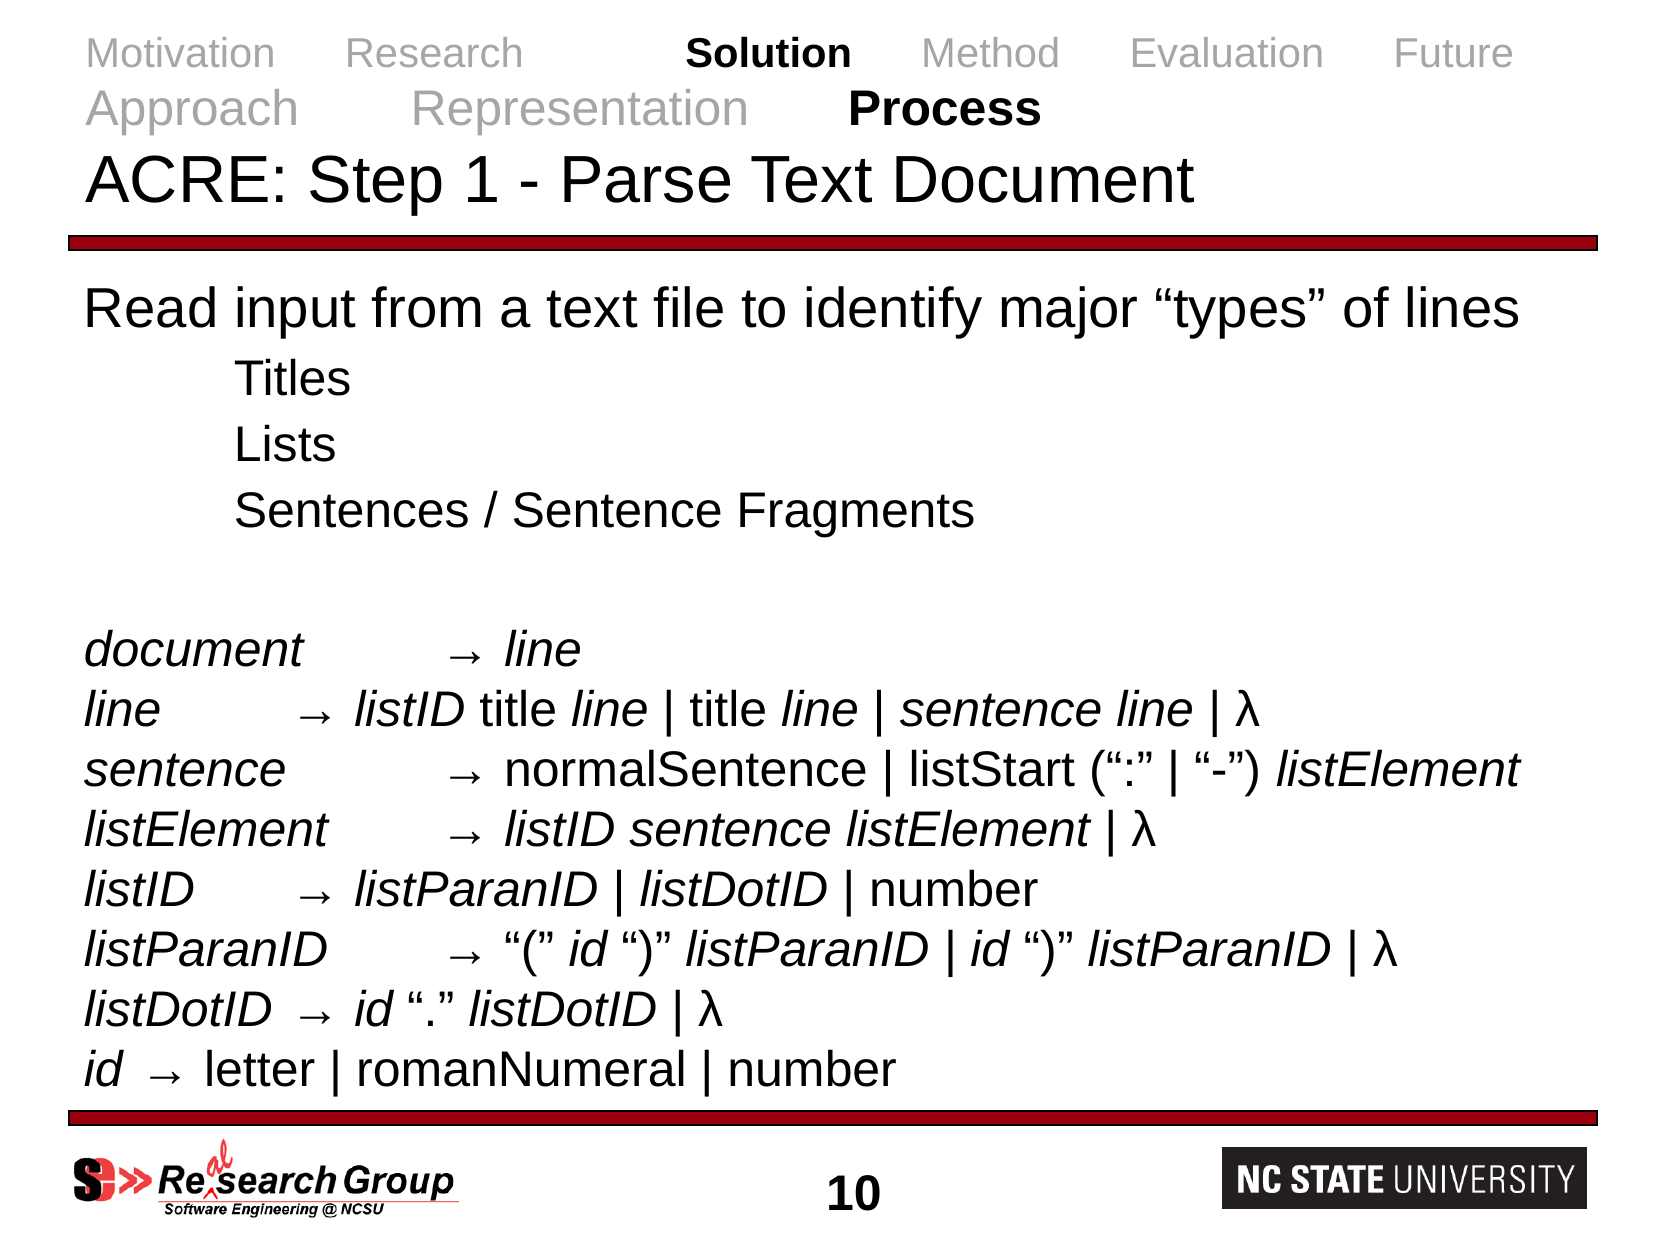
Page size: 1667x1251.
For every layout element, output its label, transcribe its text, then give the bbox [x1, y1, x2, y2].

picture [1222, 1147, 1587, 1209]
picture [69, 1138, 459, 1224]
footer 10 [569, 1152, 1139, 1237]
list Read input from a text file to identify major “types” of lines Titles Lists Sentences / Sentence Fragments document → line line → listID title line | title line | sentence line | λ sentence → normalSentence | listStart (“:” | “-”) listElement listElement → listID sentence listElement | λ listID → listParanID | listDotID | number listParanID → “(” id “)” listParanID | id “)” listParanID | λ listDotID → id “.” listDotID | λ id → letter | romanNumeral | number [69, 263, 1597, 1088]
title Motivation Research Solution Method Evaluation Future Approach Representation Process ACRE: Step 1 - Parse Text Document [70, 17, 1634, 138]
